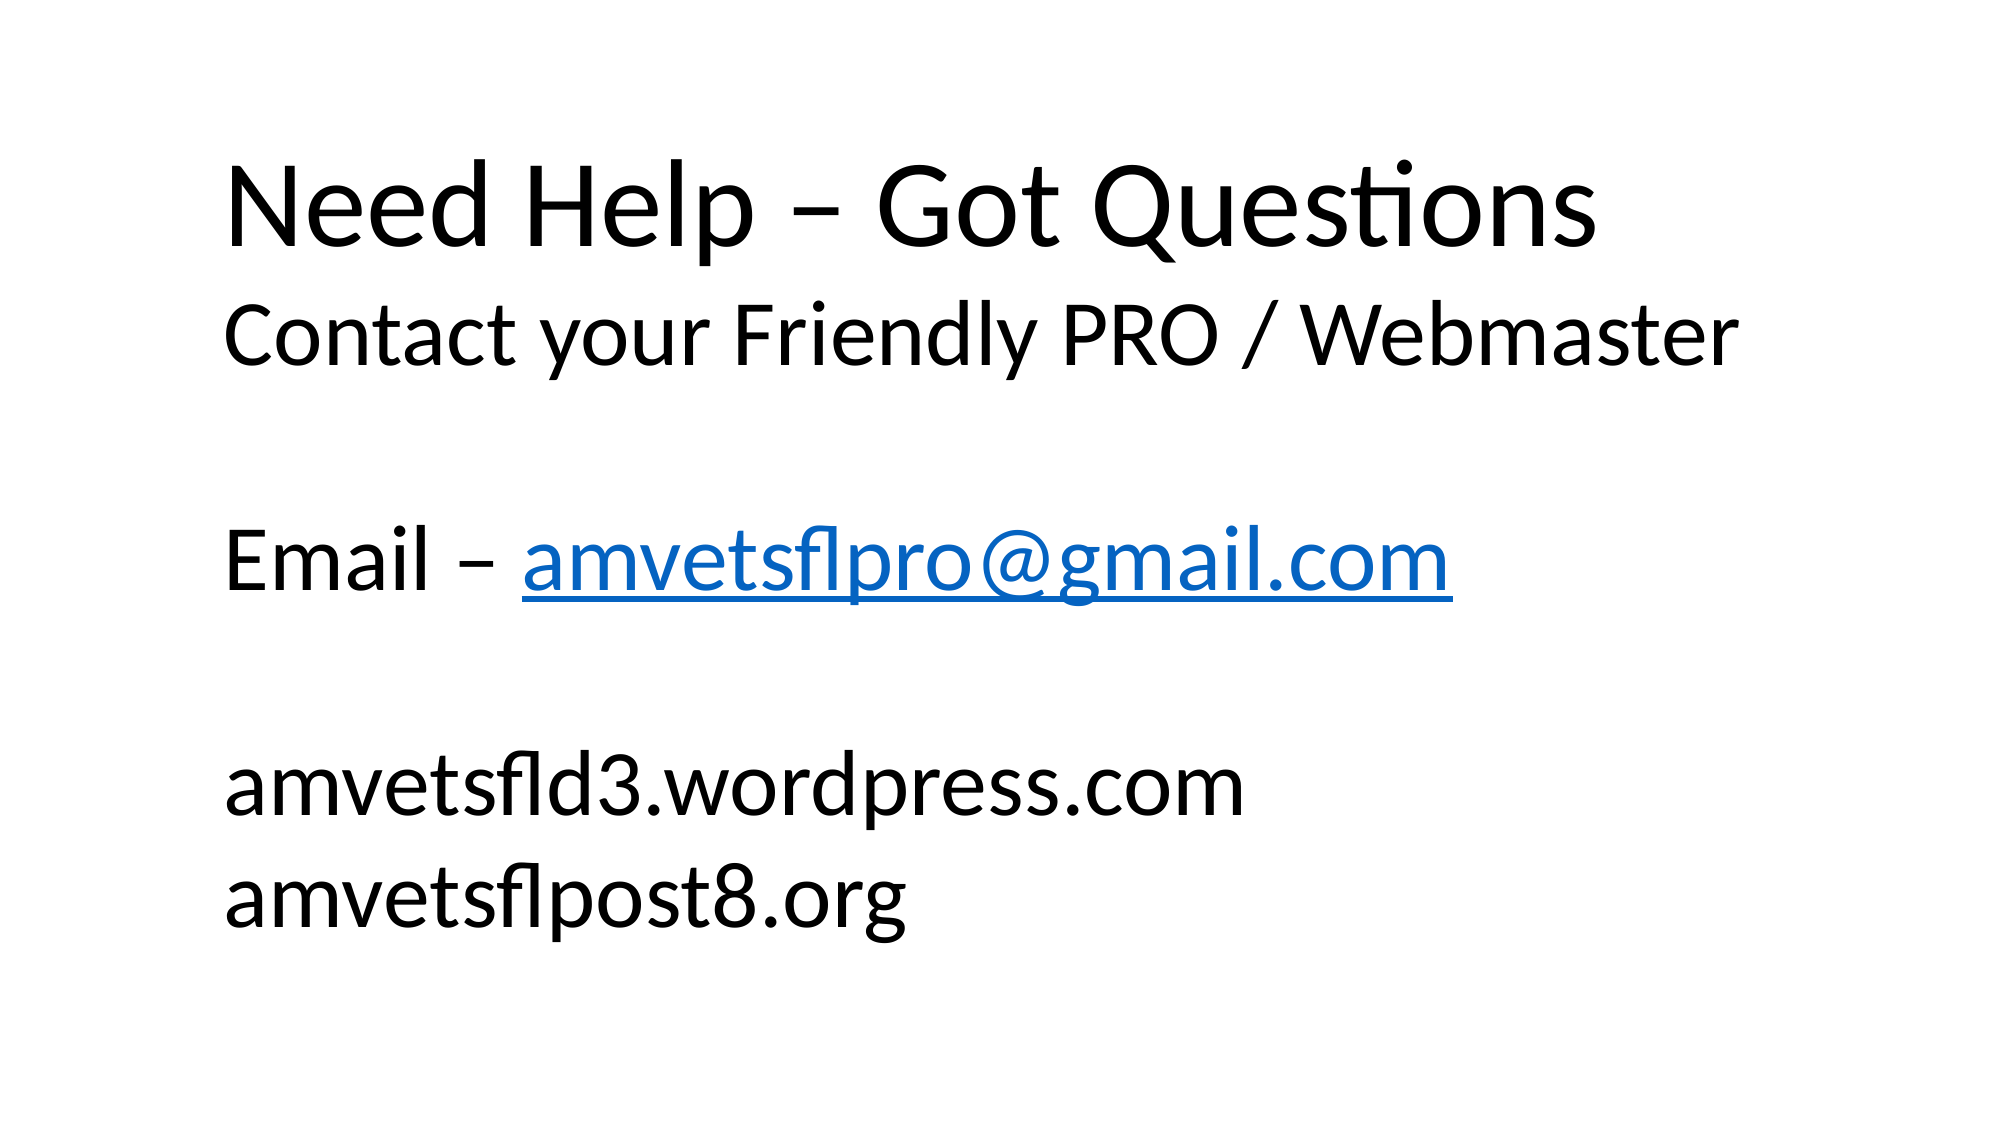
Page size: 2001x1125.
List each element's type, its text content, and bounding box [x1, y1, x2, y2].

text_box Need Help – Got Questions Contact your Friendly PRO / Webmaster Email – amvetsflpro@gmail.com amvetsfld3.wordpress.com amvetsflpost8.org [208, 114, 1761, 954]
